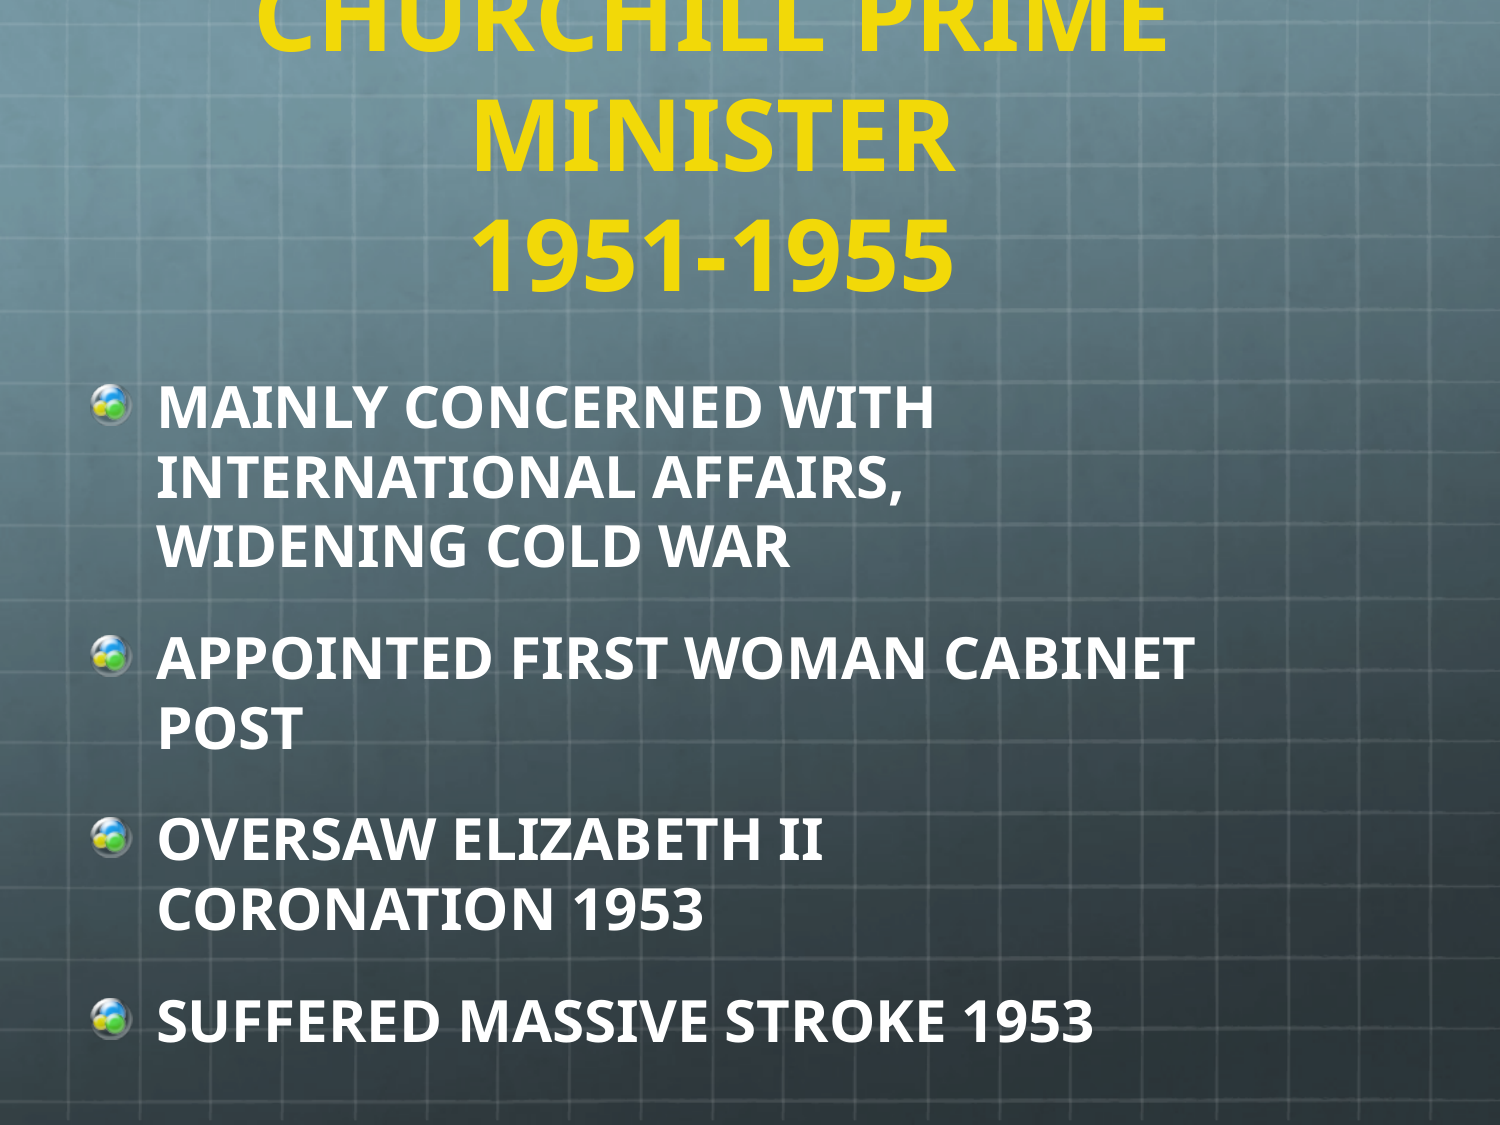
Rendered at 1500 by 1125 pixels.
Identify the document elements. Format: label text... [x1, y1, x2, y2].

picture [0, 0, 1500, 1125]
list MAINLY CONCERNED WITH INTERNATIONAL AFFAIRS, WIDENING COLD WAR APPOINTED FIRST WOMAN CABINET POST OVERSAW ELIZABETH II CORONATION 1953 SUFFERED MASSIVE STROKE 1953 [75, 362, 1238, 1088]
title CHURCHILL PRIME MINISTER 1951-1955 [75, 37, 1350, 225]
